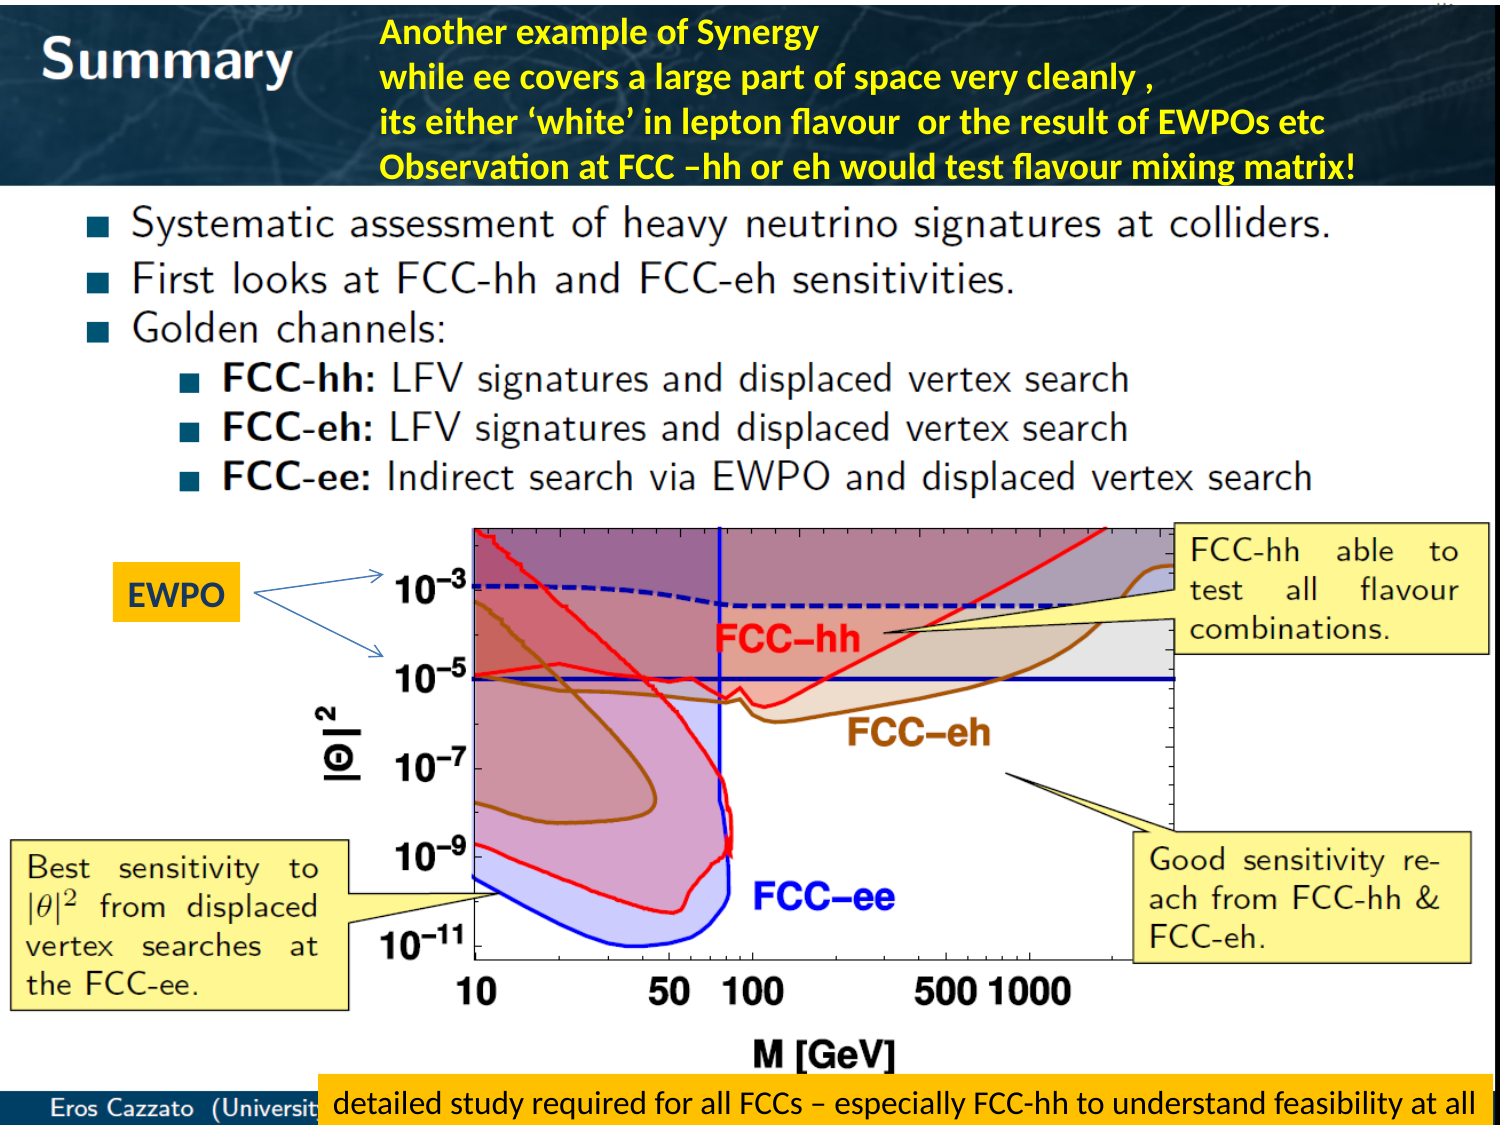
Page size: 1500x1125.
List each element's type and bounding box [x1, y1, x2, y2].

text_box [253, 592, 384, 658]
picture [0, 0, 1500, 1125]
text_box [253, 573, 384, 591]
